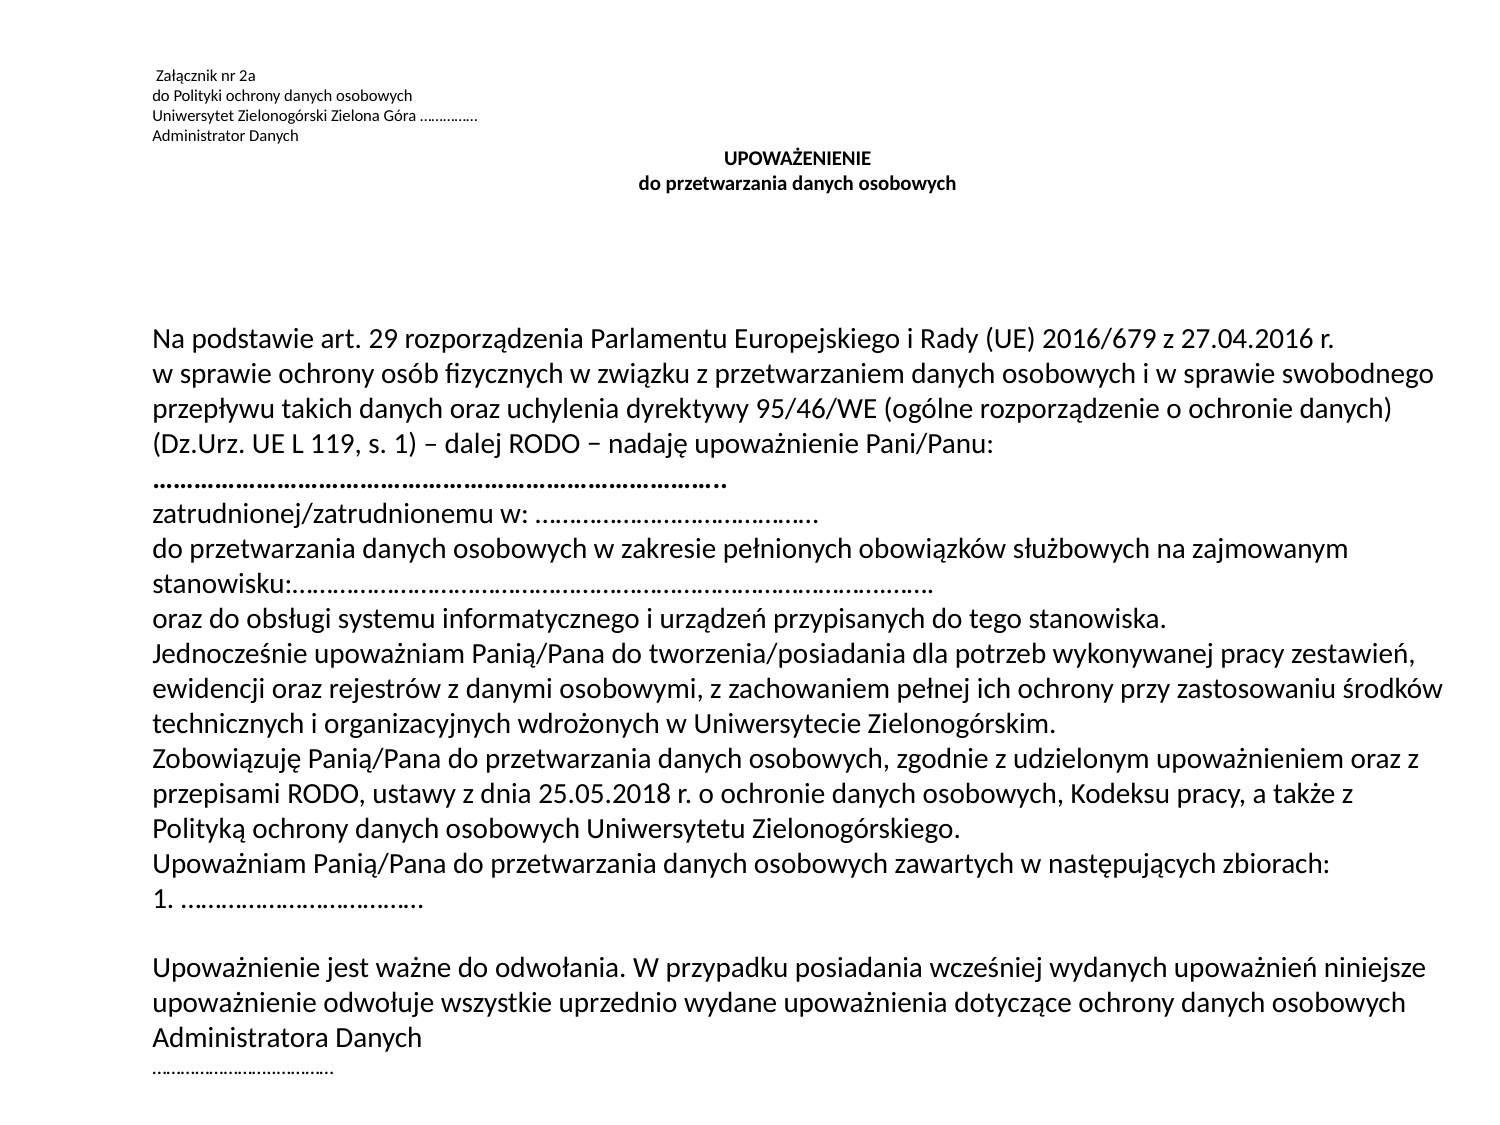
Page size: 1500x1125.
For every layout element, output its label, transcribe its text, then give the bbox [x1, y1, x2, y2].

text_box Załącznik nr 2a do Polityki ochrony danych osobowych Uniwersytet Zielonogórski Zielona Góra …………… Administrator Danych UPOWAŻENIENIE do przetwarzania danych osobowych Na podstawie art. 29 rozporządzenia Parlamentu Europejskiego i Rady (UE) 2016/679 z 27.04.2016 r. w sprawie ochrony osób fizycznych w związku z przetwarzaniem danych osobowych i w sprawie swobodnego przepływu takich danych oraz uchylenia dyrektywy 95/46/WE (ogólne rozporządzenie o ochronie danych) (Dz.Urz. UE L 119, s. 1) – dalej RODO − nadaję upoważnienie Pani/Panu: ……………………………………………………………………….. zatrudnionej/zatrudnionemu w: …………………………………… do przetwarzania danych osobowych w zakresie pełnionych obowiązków służbowych na zajmowanym stanowisku:…………………………………………………………………………….……. oraz do obsługi systemu informatycznego i urządzeń przypisanych do tego stanowiska. Jednocześnie upoważniam Panią/Pana do tworzenia/posiadania dla potrzeb wykonywanej pracy zestawień, ewidencji oraz rejestrów z danymi osobowymi, z zachowaniem pełnej ich ochrony przy zastosowaniu środków technicznych i organizacyjnych wdrożonych w Uniwersytecie Zielonogórskim. Zobowiązuję Panią/Pana do przetwarzania danych osobowych, zgodnie z udzielonym upoważnieniem oraz z przepisami RODO, ustawy z dnia 25.05.2018 r. o ochronie danych osobowych, Kodeksu pracy, a także z Polityką ochrony danych osobowych Uniwersytetu Zielonogórskiego. Upoważniam Panią/Pana do przetwarzania danych osobowych zawartych w następujących zbiorach: 1. ……………………………… Upoważnienie jest ważne do odwołania. W przypadku posiadania wcześniej wydanych upoważnień niniejsze upoważnienie odwołuje wszystkie uprzednio wydane upoważnienia dotyczące ochrony danych osobowych Administratora Danych ……………………..………… [137, 12, 1463, 1125]
